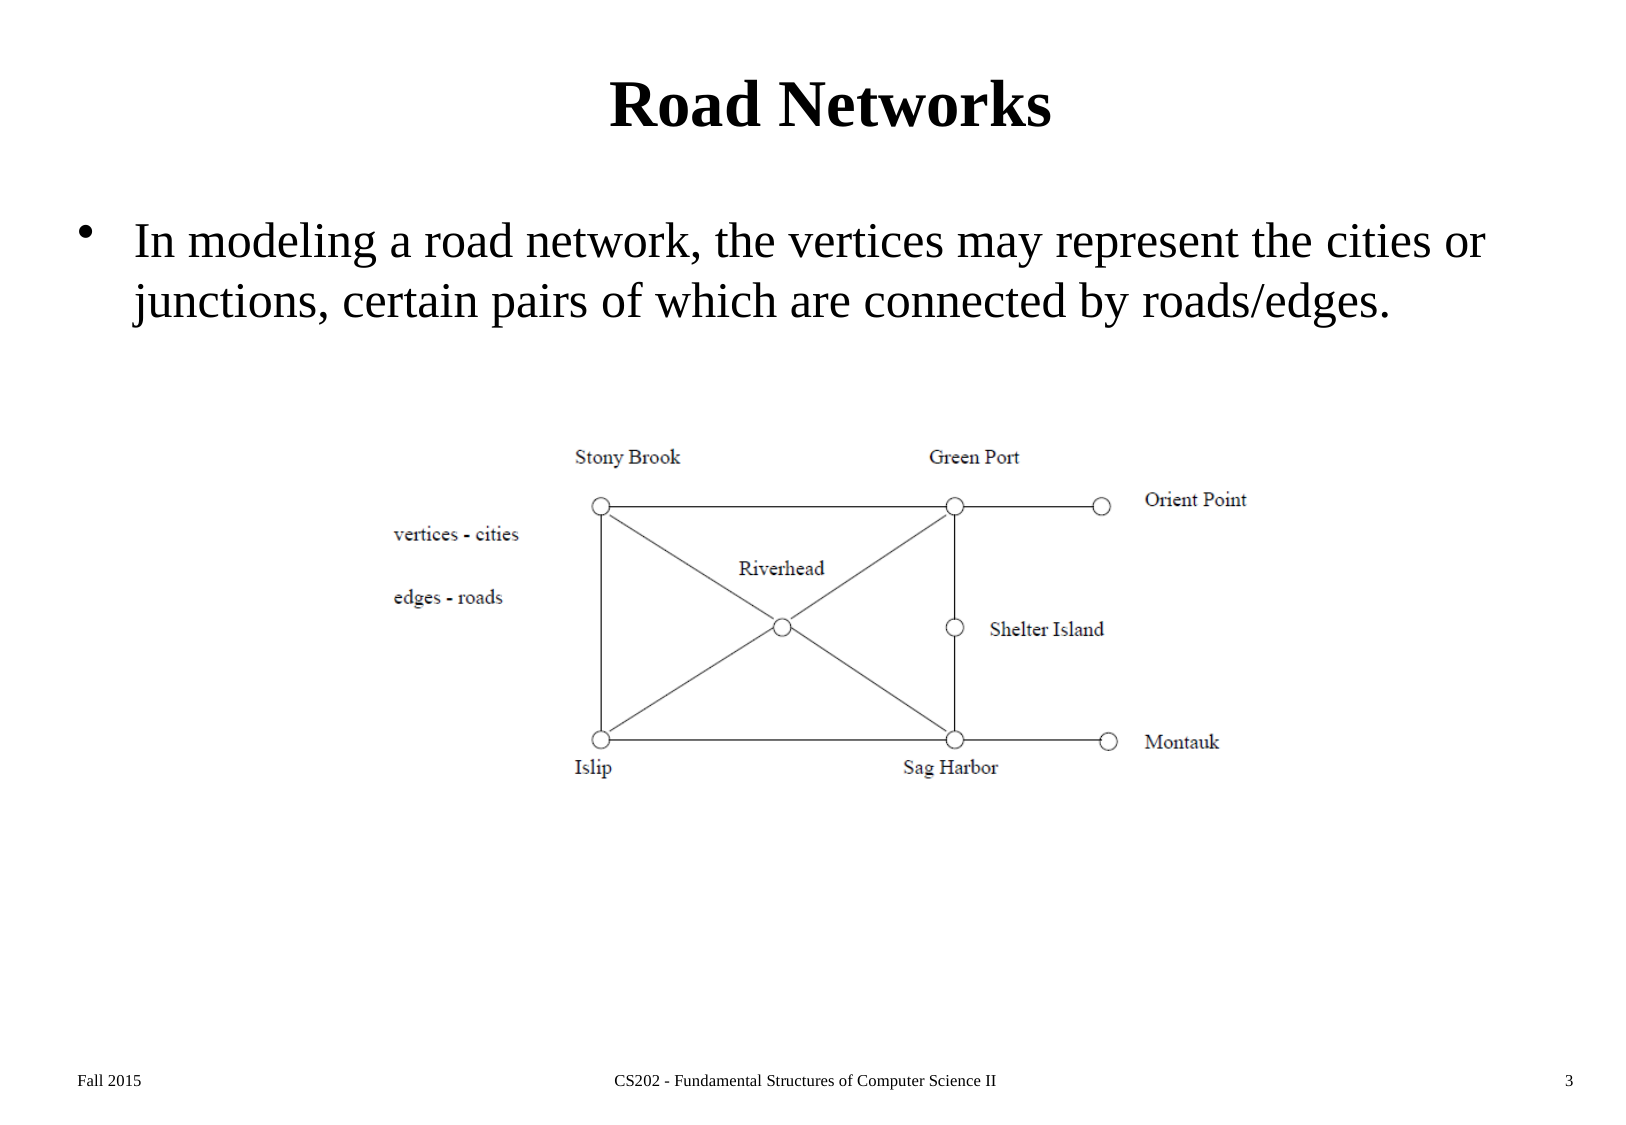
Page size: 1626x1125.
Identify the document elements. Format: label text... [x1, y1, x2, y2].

footer CS202 - Fundamental Structures of Computer Science II [500, 1062, 1111, 1101]
picture [362, 412, 1288, 813]
slide_number Fall 2015 [62, 1062, 402, 1101]
title Road Networks [62, 24, 1600, 175]
list In modeling a road network, the vertices may represent the cities or junctions, certain pairs of which are connected by roads/edges. [62, 200, 1588, 1038]
slide_number 3 [1249, 1062, 1589, 1101]
